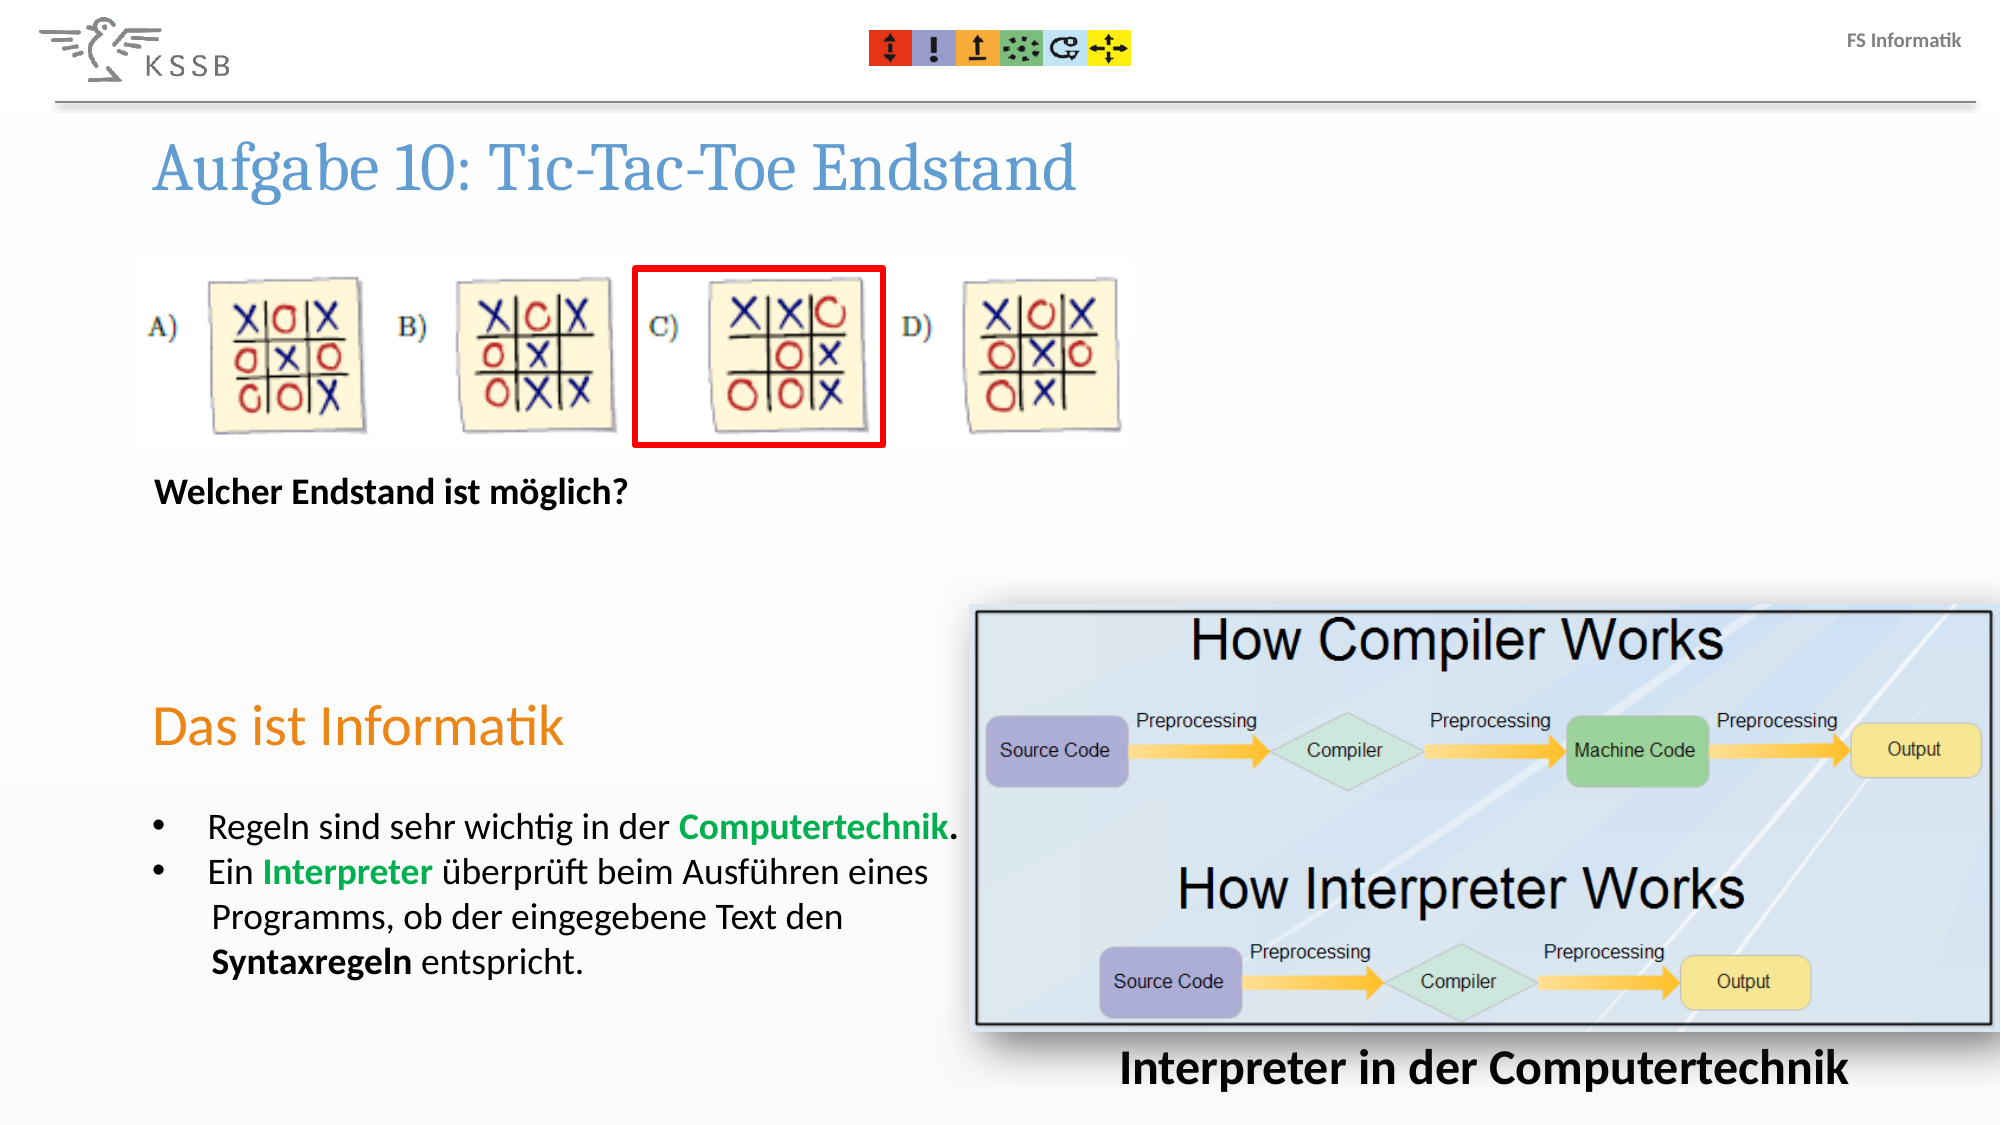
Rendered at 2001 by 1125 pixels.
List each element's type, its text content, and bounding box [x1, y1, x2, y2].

picture [869, 30, 1131, 59]
text_box Das ist Informatik Regeln sind sehr wichtig in der Computertechnik. Ein Interpreter überprüft beim Ausführen eines Programms, ob der eingegebene Text den Syntaxregeln entspricht. [137, 679, 954, 1035]
text_box Welcher Endstand ist möglich? [139, 459, 645, 520]
picture [39, 17, 229, 82]
title Aufgabe 10: Tic-Tac-Toe Endstand [137, 59, 1908, 278]
text_box Interpreter in der Computertechnik [1104, 1080, 1865, 1102]
picture [969, 603, 2000, 1032]
picture [137, 257, 1133, 448]
